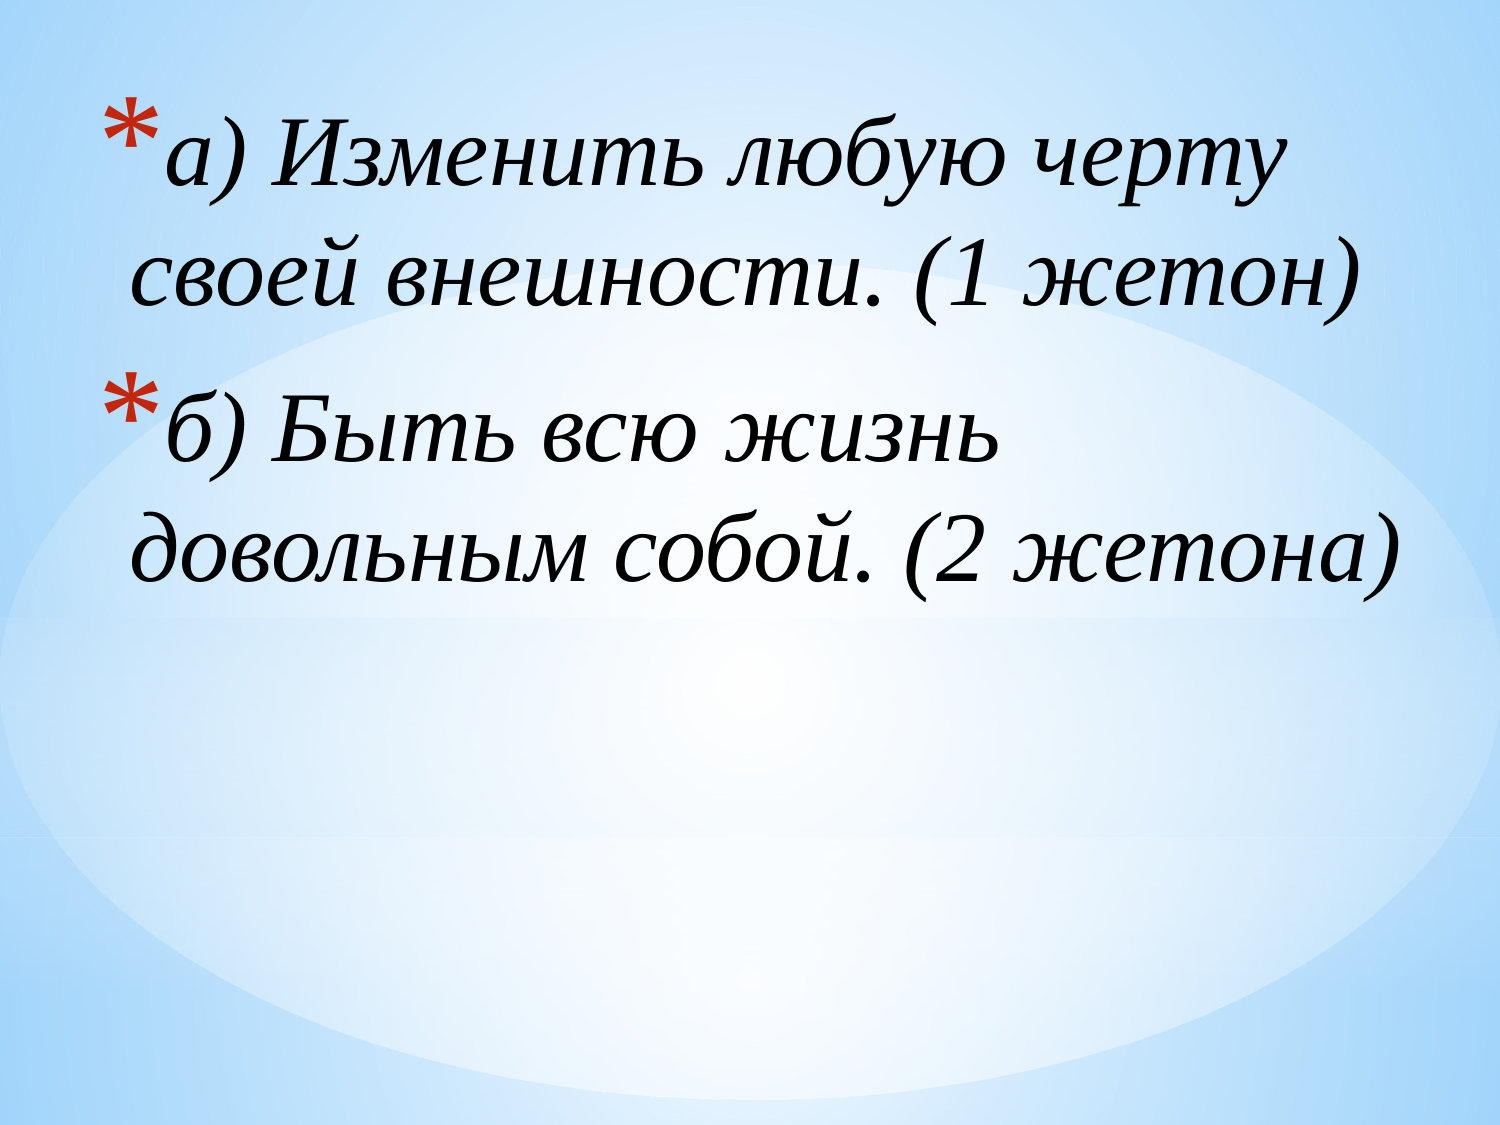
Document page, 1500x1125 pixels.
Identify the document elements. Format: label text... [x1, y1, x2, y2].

list а) Изменить любую черту своей внешности. (1 жетон) б) Быть всю жизнь довольным собой. (2 жетона) [76, 78, 1427, 894]
